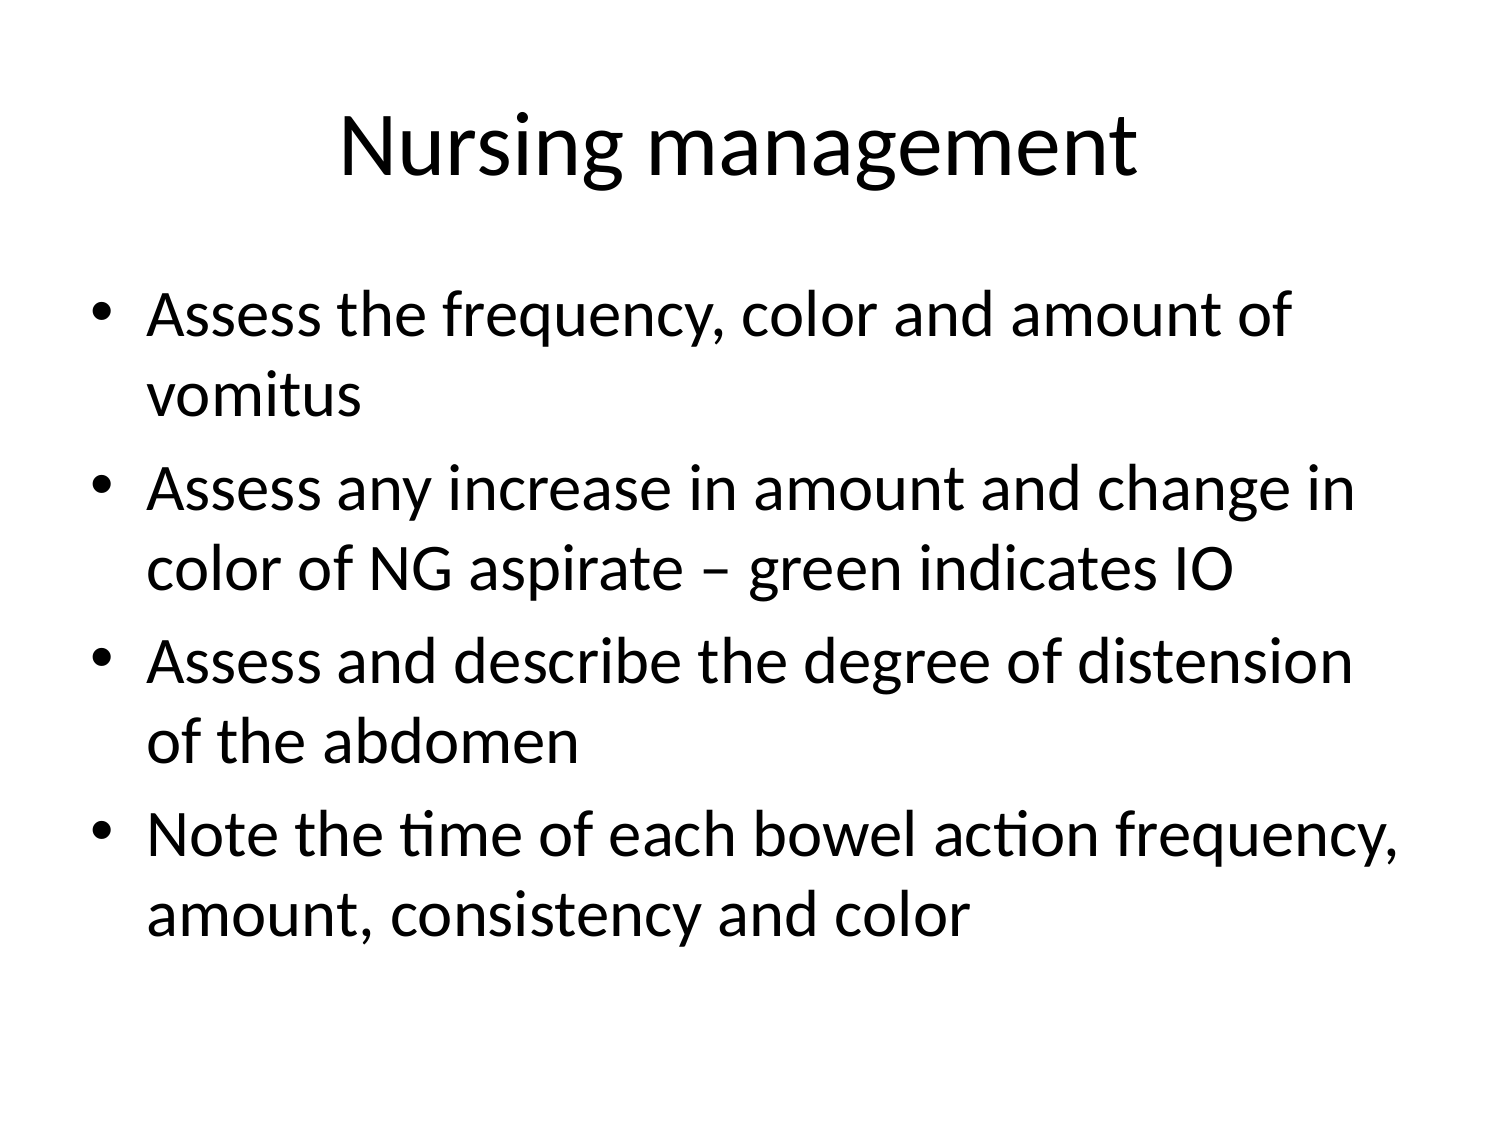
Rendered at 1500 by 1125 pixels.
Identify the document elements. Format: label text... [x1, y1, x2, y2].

title Nursing management [75, 45, 1425, 233]
list Assess the frequency, color and amount of vomitus Assess any increase in amount and change in color of NG aspirate – green indicates IO Assess and describe the degree of distension of the abdomen Note the time of each bowel action frequency, amount, consistency and color [75, 262, 1425, 1005]
